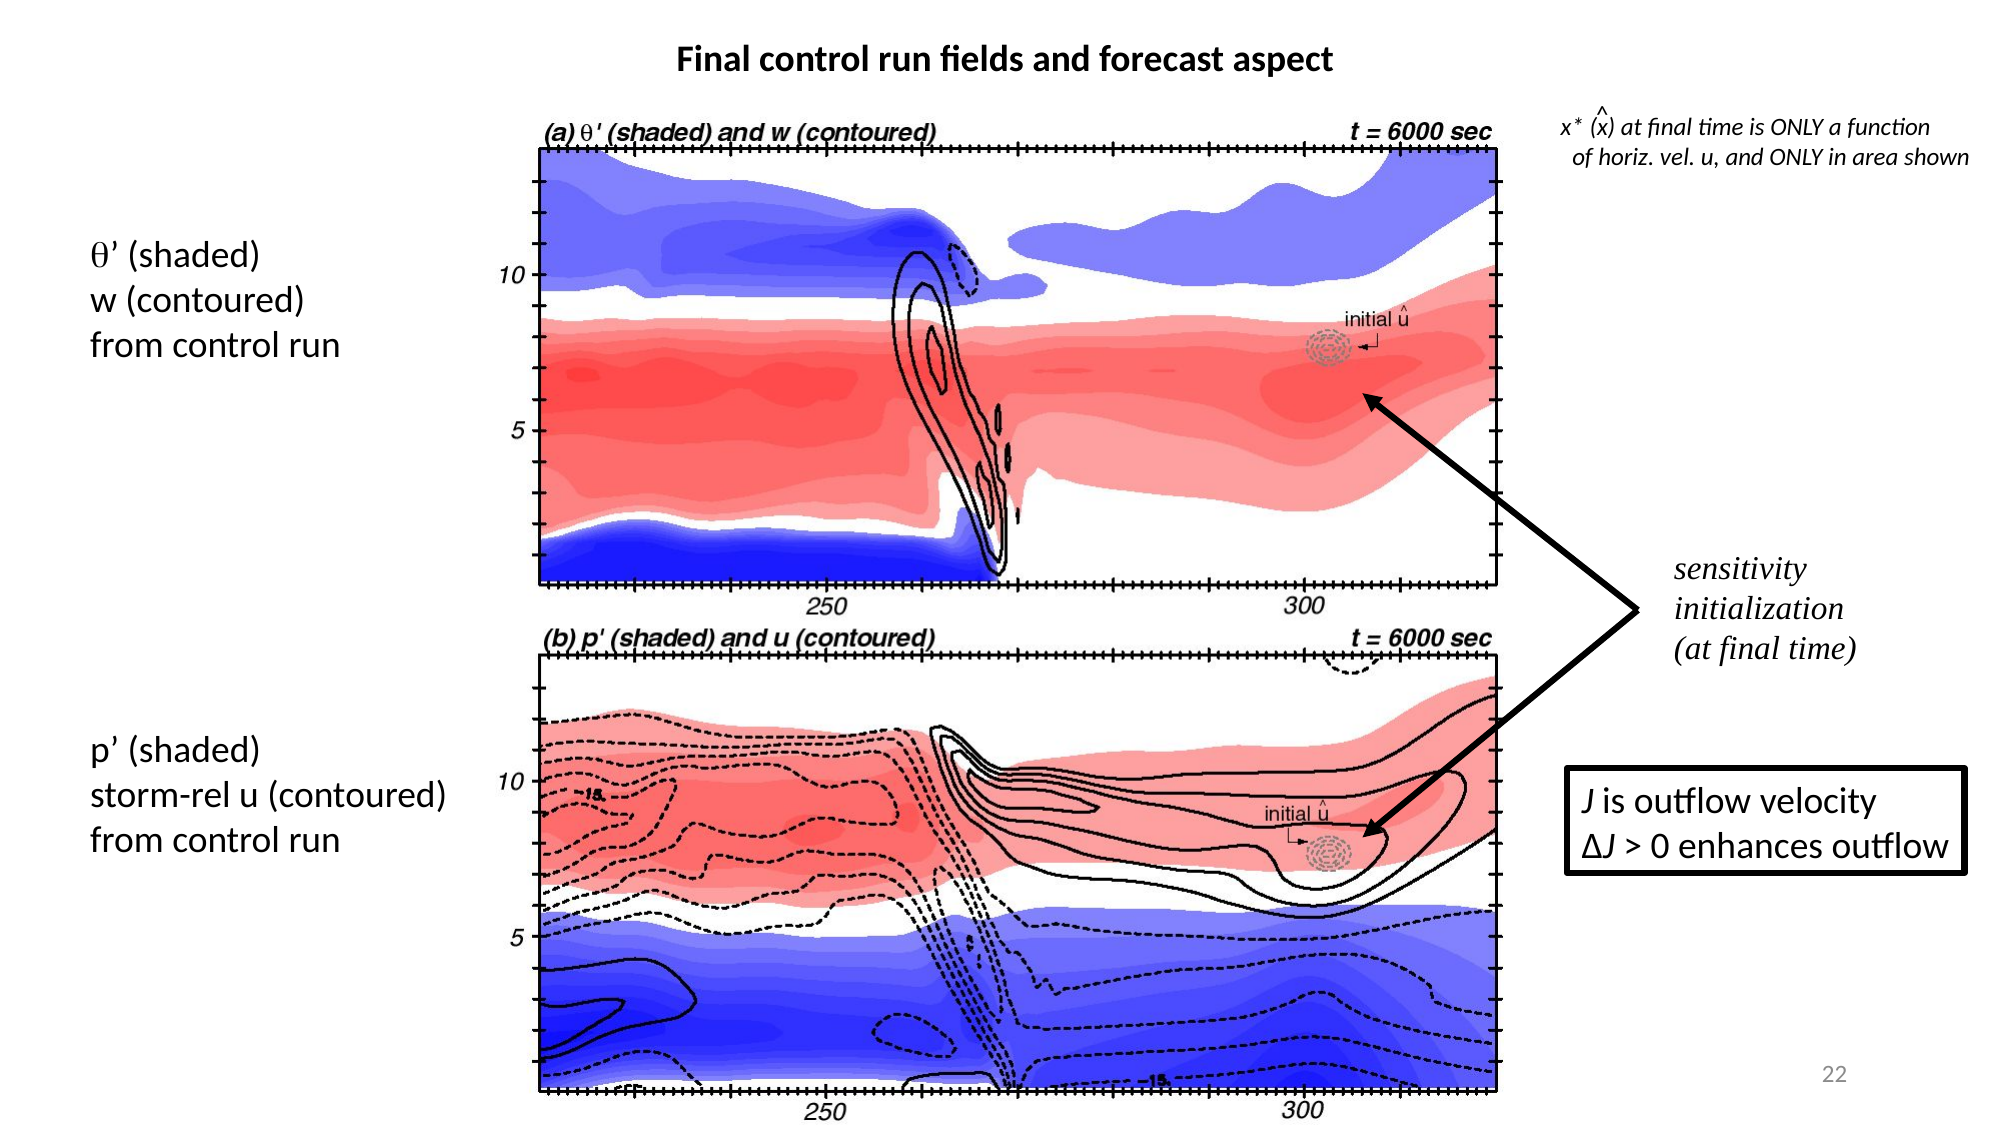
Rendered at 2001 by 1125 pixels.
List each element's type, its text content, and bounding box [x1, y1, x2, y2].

text_box J is outflow velocity ∆J > 0 enhances outflow [1566, 768, 1965, 873]
picture [495, 116, 1504, 1125]
text_box x* (x) at final time is ONLY a function of horiz. vel. u, and ONLY in area shown [1545, 103, 1986, 178]
text_box sensitivity initialization (at final time) [1659, 538, 1872, 674]
slide_number 22 [1504, 1042, 1863, 1103]
text_box Final control run fields and forecast aspect [661, 26, 1350, 87]
text_box q’ (shaded) w (contoured) from control run p’ (shaded) storm-rel u (contoured) from control run [75, 222, 463, 913]
text_box ^ [1581, 91, 1624, 136]
